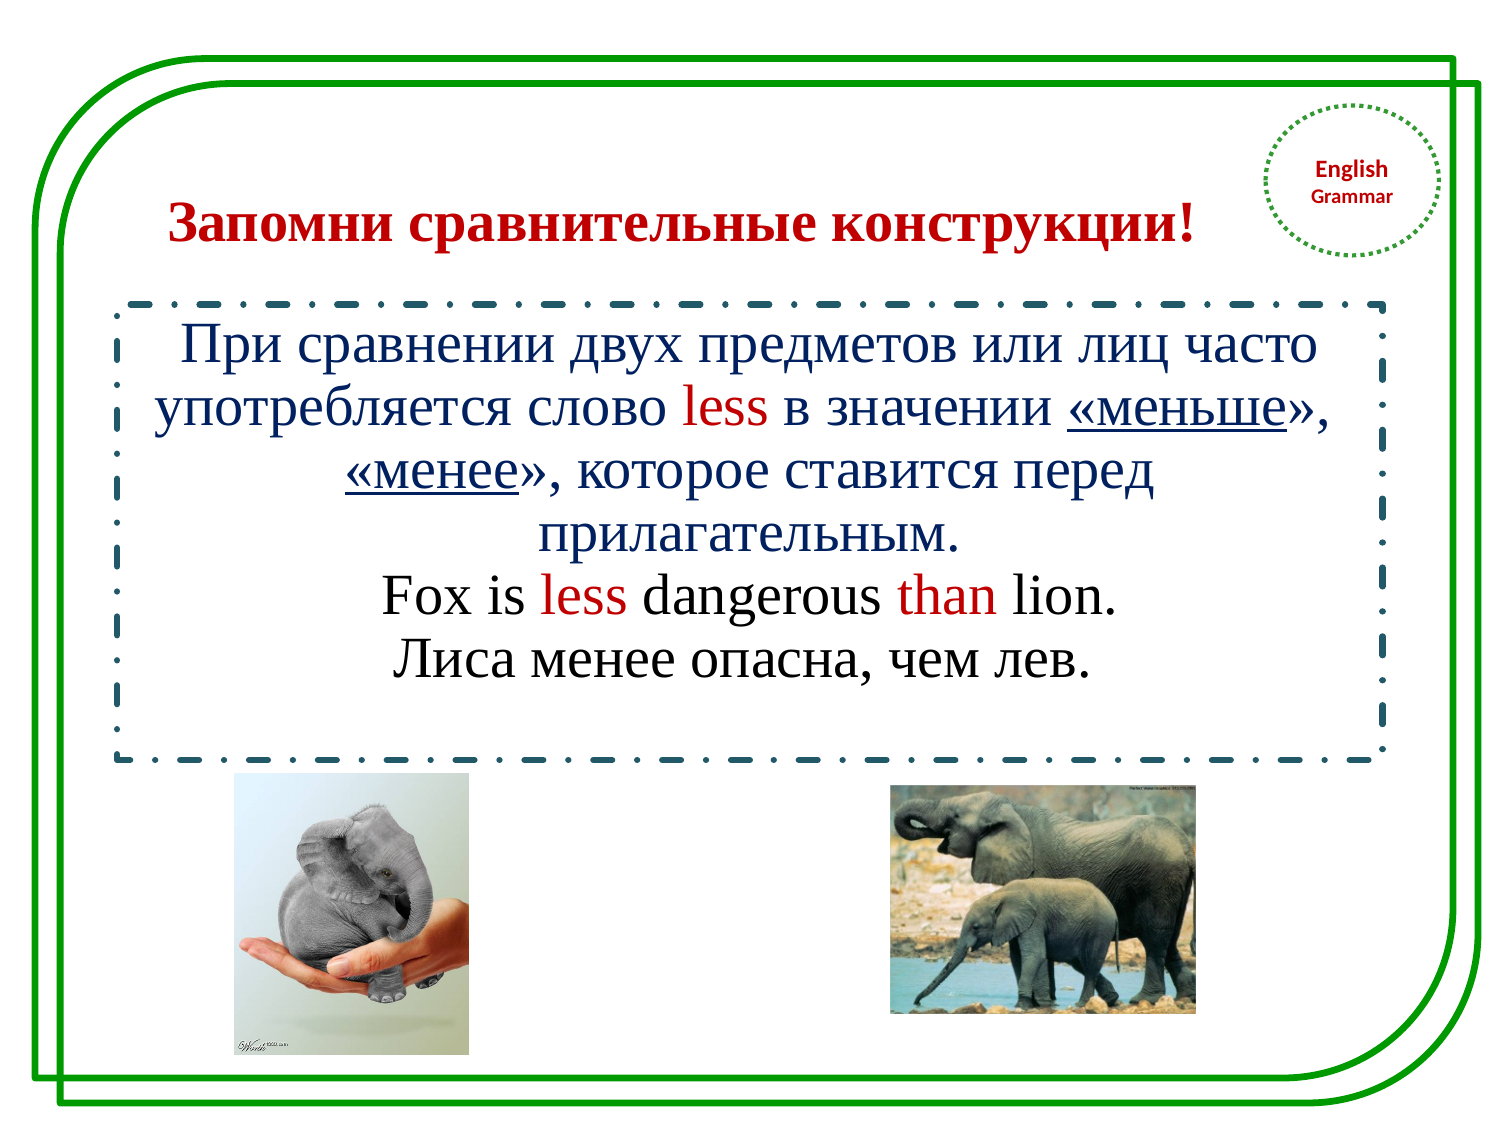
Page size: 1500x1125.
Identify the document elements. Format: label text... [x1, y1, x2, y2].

text_box [32, 56, 1456, 1081]
text_box [58, 81, 1481, 1106]
picture [234, 773, 469, 1055]
text_box English Grammar [1263, 103, 1442, 258]
picture [890, 784, 1196, 1014]
text_box При сравнении двух предметов или лиц часто употребляется слово less в значении «меньше», «менее», которое ставится перед прилагательным. Fox is less dangerous than lion. Лиса менее опасна, чем лев. [117, 304, 1383, 760]
text_box Запомни сравнительные конструкции! [152, 175, 1231, 261]
